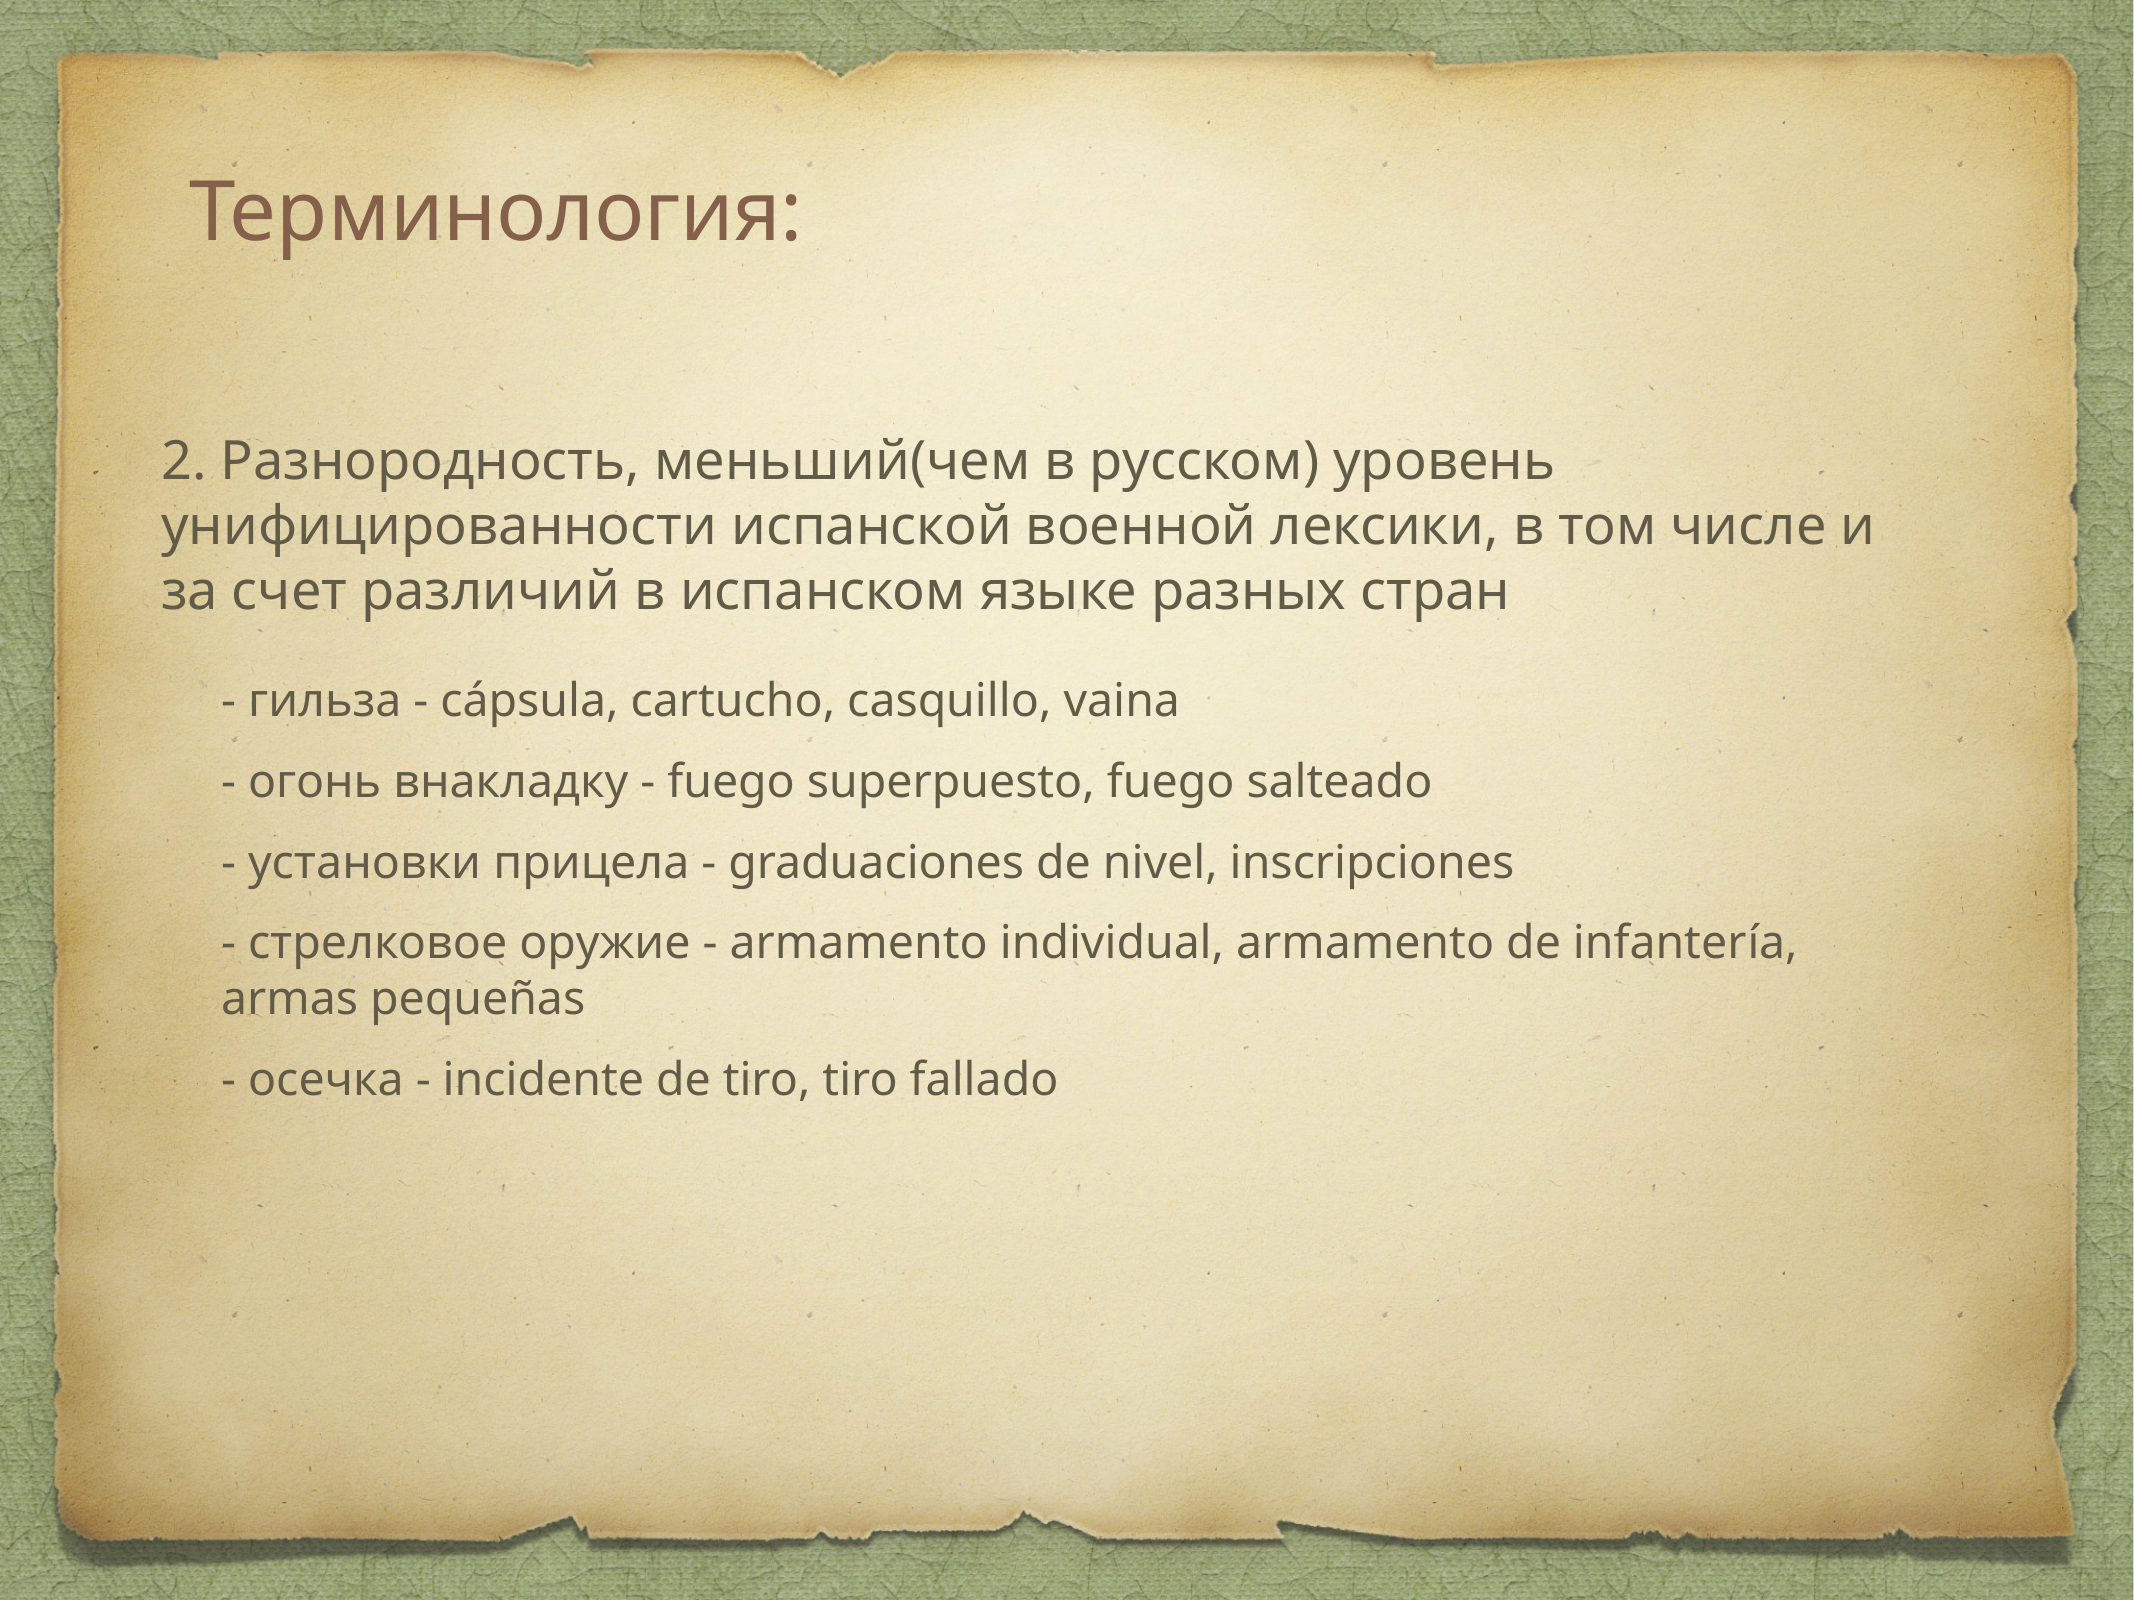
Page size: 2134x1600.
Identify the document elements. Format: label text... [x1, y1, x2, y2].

list 2. Разнородность, меньший(чем в русском) уровень унифицированности испанской военной лексики, в том числе и за счет различий в испанском языке разных стран - гильза - cápsula, cartucho, casquillo, vaina - огонь внакладку - fuego superpuesto, fuego salteado - установки прицела - graduaciones de nivel, inscripciones - стрелковое оружие - armamento individual, armamento de infantería, armas pequeñas - осечка - incidente de tiro, tiro fallado [152, 383, 1924, 1147]
picture [0, 0, 2134, 1600]
title Терминология: [180, 93, 1953, 321]
